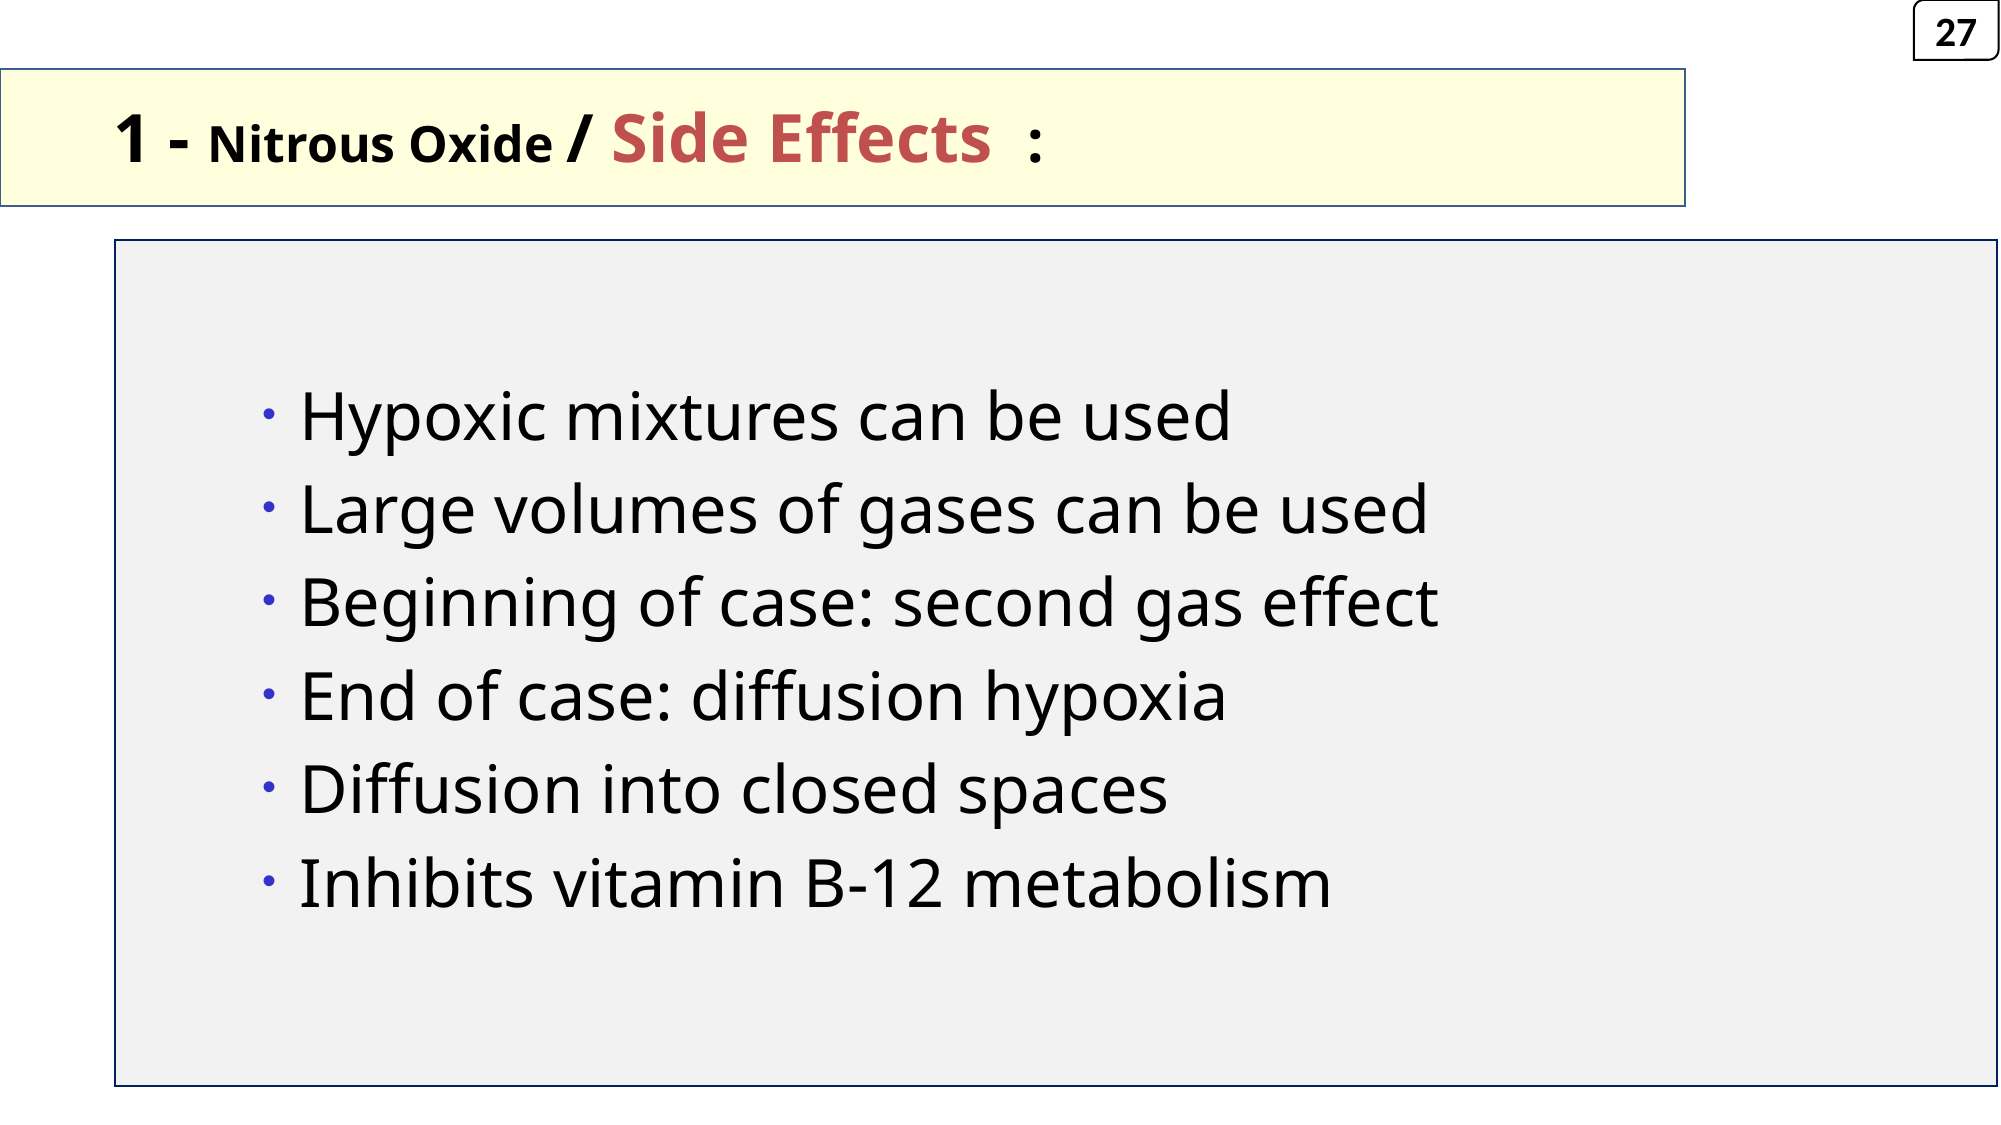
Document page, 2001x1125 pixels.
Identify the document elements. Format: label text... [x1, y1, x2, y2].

text_box 27 [1912, 0, 2000, 61]
text_box Hypoxic mixtures can be used Large volumes of gases can be used Beginning of case: second gas effect End of case: diffusion hypoxia Diffusion into closed spaces Inhibits vitamin B-12 metabolism [247, 365, 1727, 1053]
text_box [0, 68, 1686, 207]
text_box [114, 239, 1998, 1087]
title 1 - Nitrous Oxide / Side Effects : [63, 81, 1809, 200]
